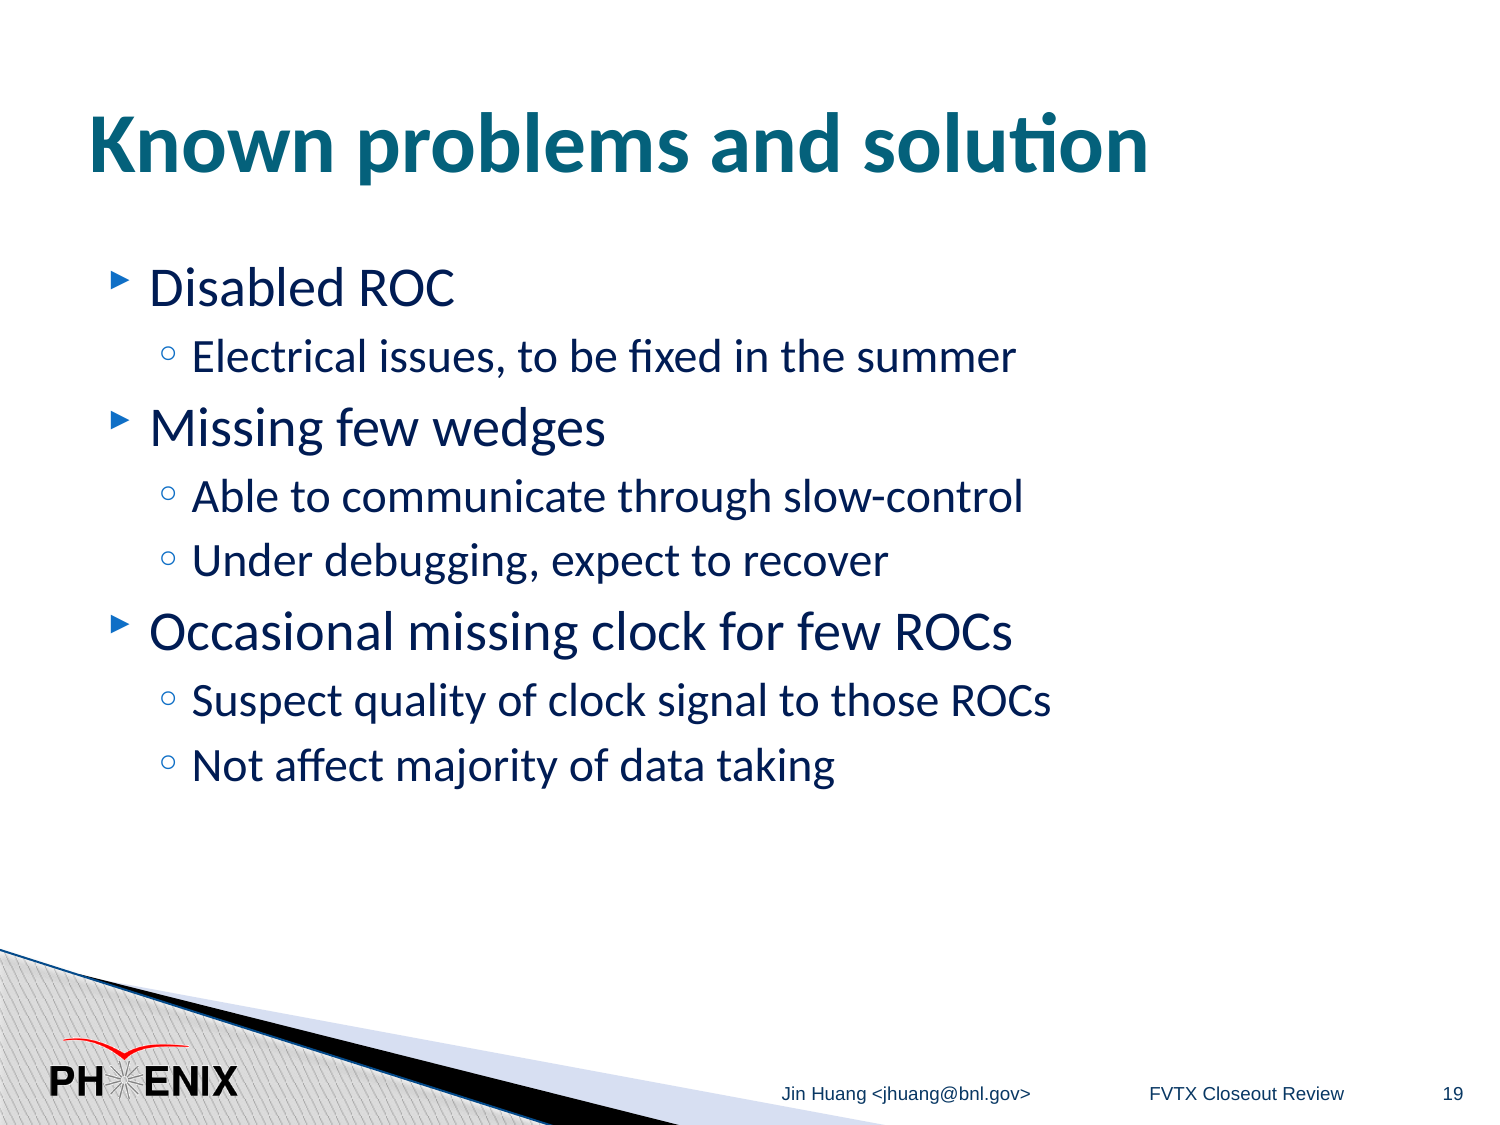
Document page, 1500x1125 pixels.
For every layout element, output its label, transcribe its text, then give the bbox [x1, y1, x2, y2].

picture [50, 1037, 238, 1099]
footer Jin Huang <jhuang@bnl.gov> [737, 1051, 1075, 1112]
slide_number 19 [1418, 1051, 1479, 1112]
title Known problems and solution [75, 45, 1425, 233]
list Disabled ROC Electrical issues, to be fixed in the summer Missing few wedges Able to communicate through slow-control Under debugging, expect to recover Occasional missing clock for few ROCs Suspect quality of clock signal to those ROCs Not affect majority of data taking [75, 243, 1425, 986]
slide_number FVTX Closeout Review [1075, 1051, 1418, 1112]
